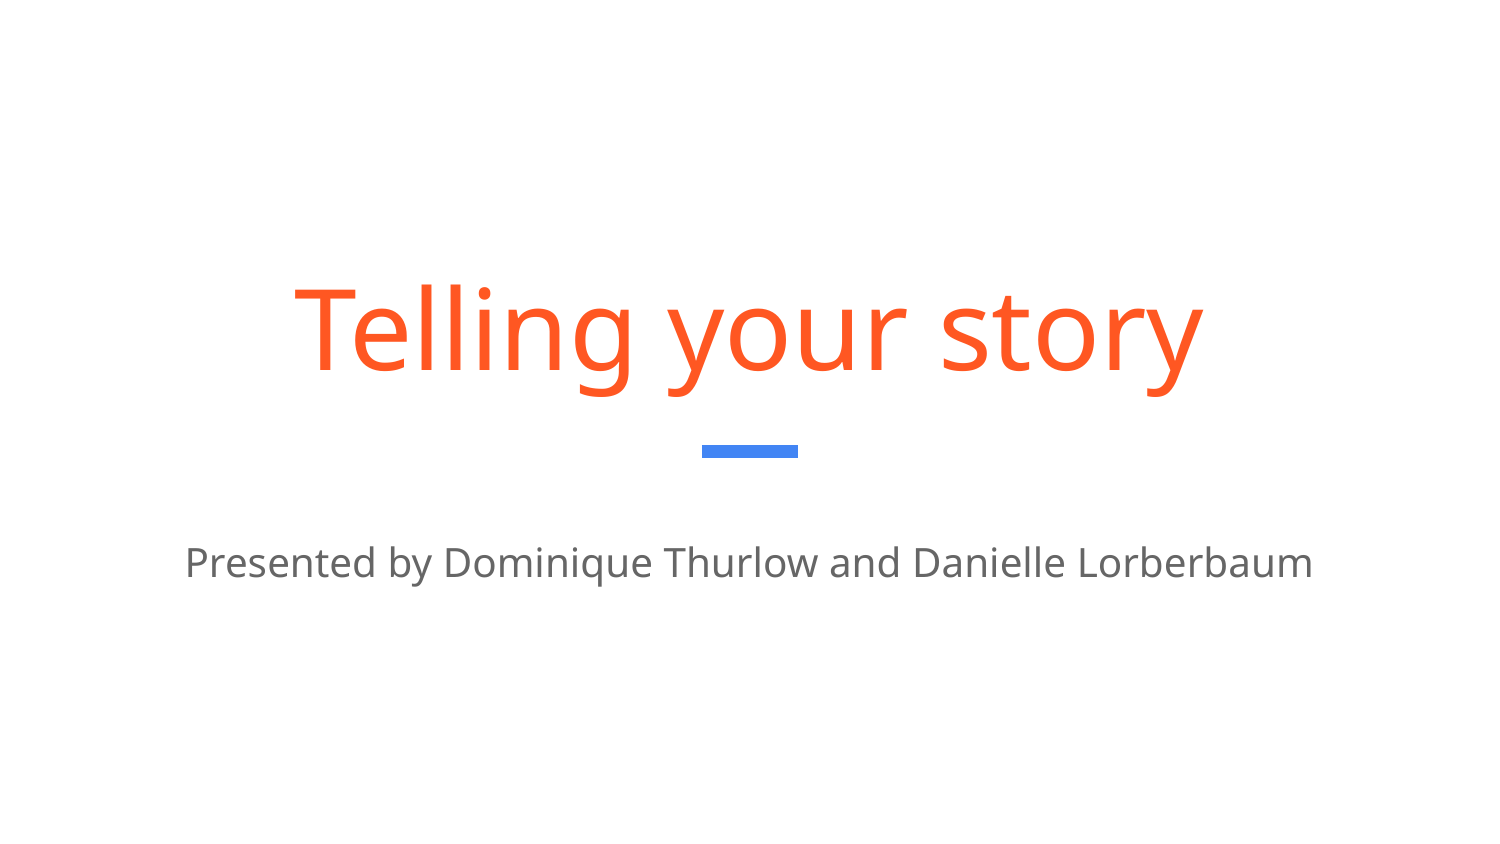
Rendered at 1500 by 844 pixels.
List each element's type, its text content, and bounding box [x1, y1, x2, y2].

subtitle Presented by Dominique Thurlow and Danielle Lorberbaum [51, 519, 1449, 640]
title Telling your story [51, 97, 1449, 419]
